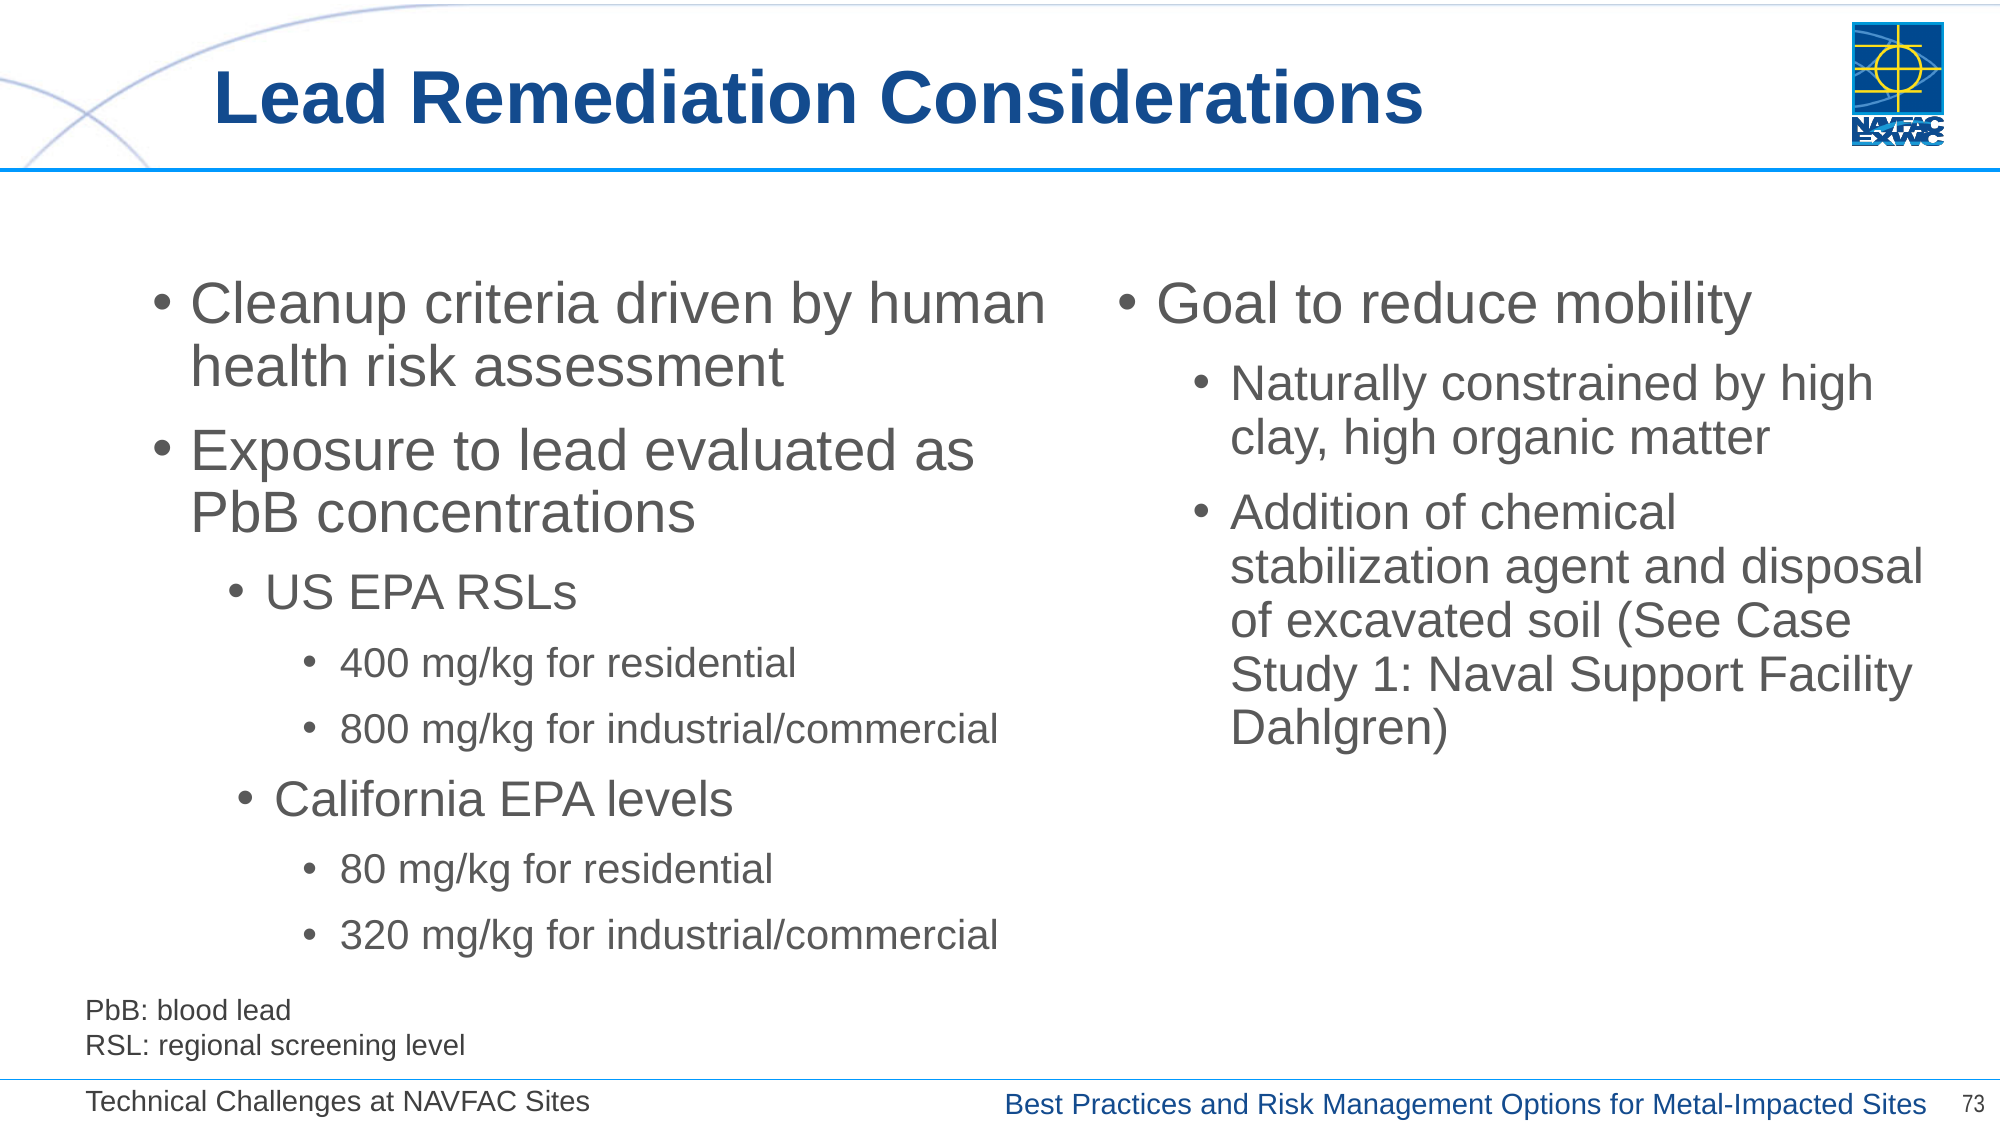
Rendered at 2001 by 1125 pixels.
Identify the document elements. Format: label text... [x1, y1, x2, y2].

list Cleanup criteria driven by human health risk assessment Exposure to lead evaluated as PbB concentrations US EPA RSLs 400 mg/kg for residential 800 mg/kg for industrial/commercial California EPA levels 80 mg/kg for residential 320 mg/kg for industrial/commercial [137, 265, 1079, 1037]
slide_number 73 [1934, 1080, 2000, 1125]
text_box PbB: blood lead RSL: regional screening level [70, 983, 1012, 1069]
title Lead Remediation Considerations [198, 51, 1638, 142]
list Technical Challenges at NAVFAC Sites [70, 1080, 746, 1125]
list Goal to reduce mobility Naturally constrained by high clay, high organic matter Addition of chemical stabilization agent and disposal of excavated soil (See Case Study 1: Naval Support Facility Dahlgren) [1102, 265, 1953, 980]
picture [0, 4, 2000, 168]
